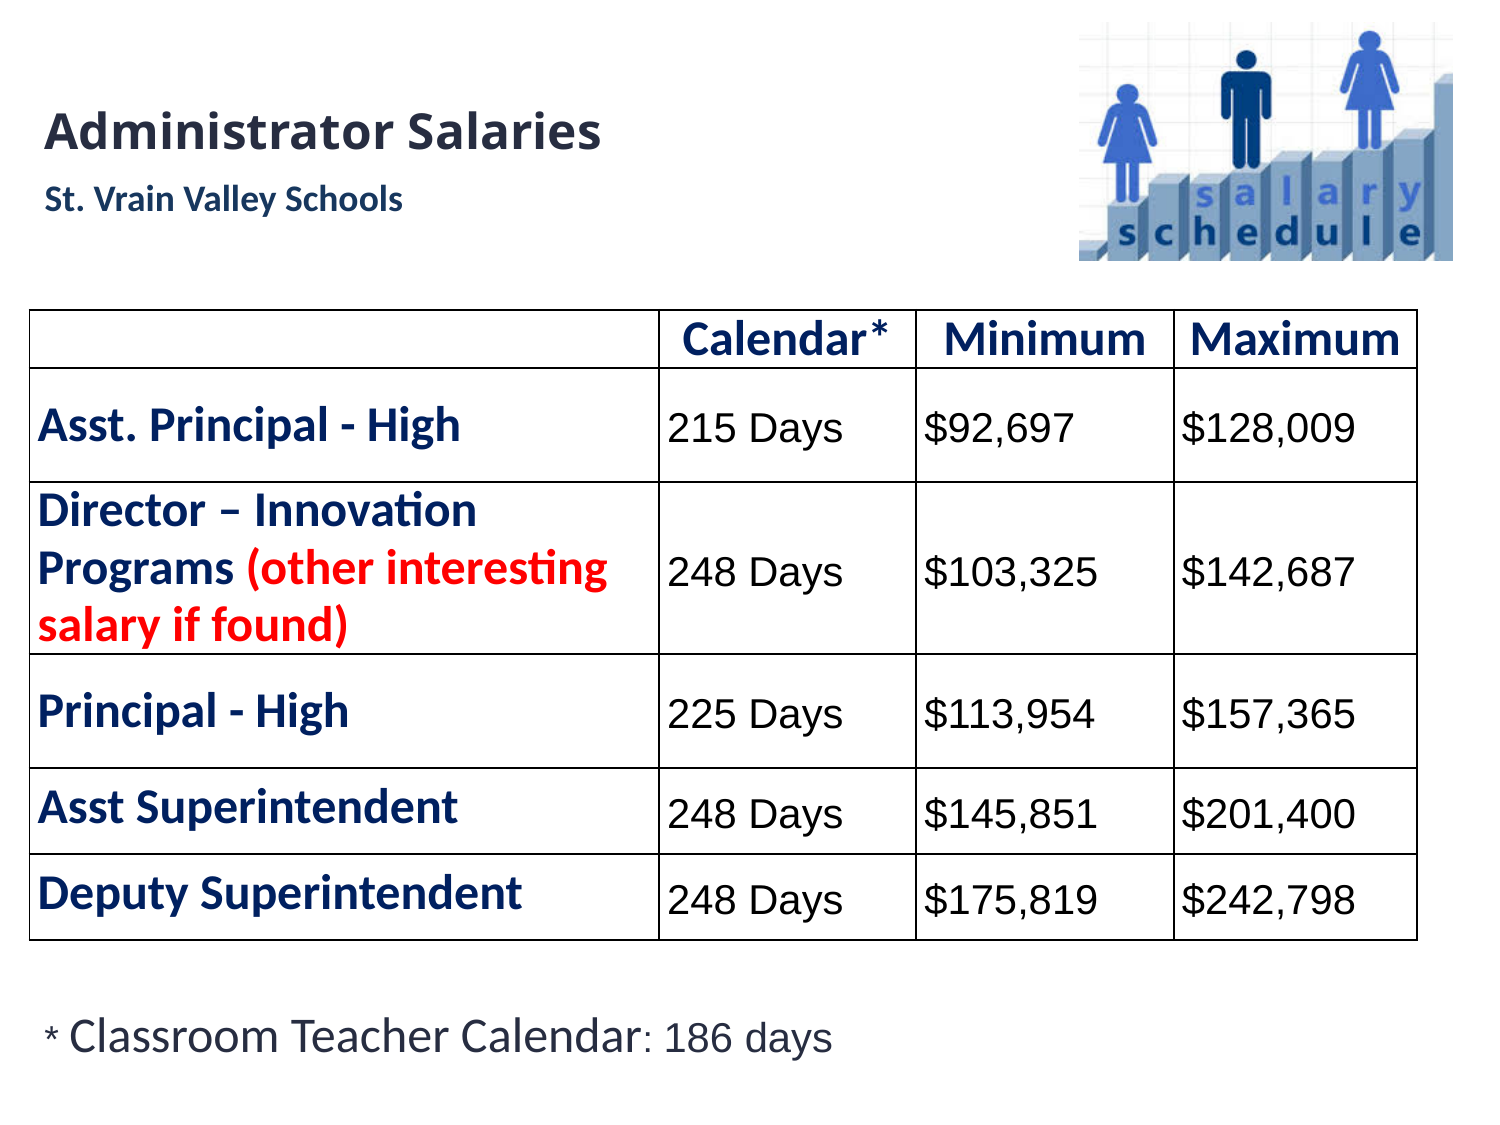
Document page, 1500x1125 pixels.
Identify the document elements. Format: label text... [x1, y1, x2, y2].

table_header Minimum [917, 311, 1173, 367]
table_cell $201,400 [1175, 769, 1416, 853]
table_cell Director – Innovation Programs (other interesting salary if found) [30, 483, 658, 653]
table_cell 215 Days [660, 369, 915, 481]
table_cell $145,851 [917, 769, 1173, 853]
picture [1079, 22, 1454, 261]
table_cell $157,365 [1175, 655, 1416, 767]
table_cell $92,697 [917, 369, 1173, 481]
table_cell Principal - High [30, 655, 658, 767]
title Administrator Salaries St. Vrain Valley Schools [29, 53, 1074, 229]
table_cell 248 Days [660, 769, 915, 853]
table_cell $242,798 [1175, 855, 1416, 939]
table_header [30, 311, 658, 367]
table_cell 248 Days [660, 855, 915, 939]
table_cell 248 Days [660, 483, 915, 653]
table_header Maximum [1175, 311, 1416, 367]
table_cell Deputy Superintendent [30, 855, 658, 939]
table_cell $103,325 [917, 483, 1173, 653]
table_cell $175,819 [917, 855, 1173, 939]
table_cell $113,954 [917, 655, 1173, 767]
table_cell 225 Days [660, 655, 915, 767]
table_header Calendar* [660, 311, 915, 367]
table_cell $128,009 [1175, 369, 1416, 481]
table_cell $142,687 [1175, 483, 1416, 653]
table_cell Asst. Principal - High [30, 369, 658, 481]
table_cell Asst Superintendent [30, 769, 658, 853]
text_box * Classroom Teacher Calendar: 186 days [29, 995, 905, 1071]
